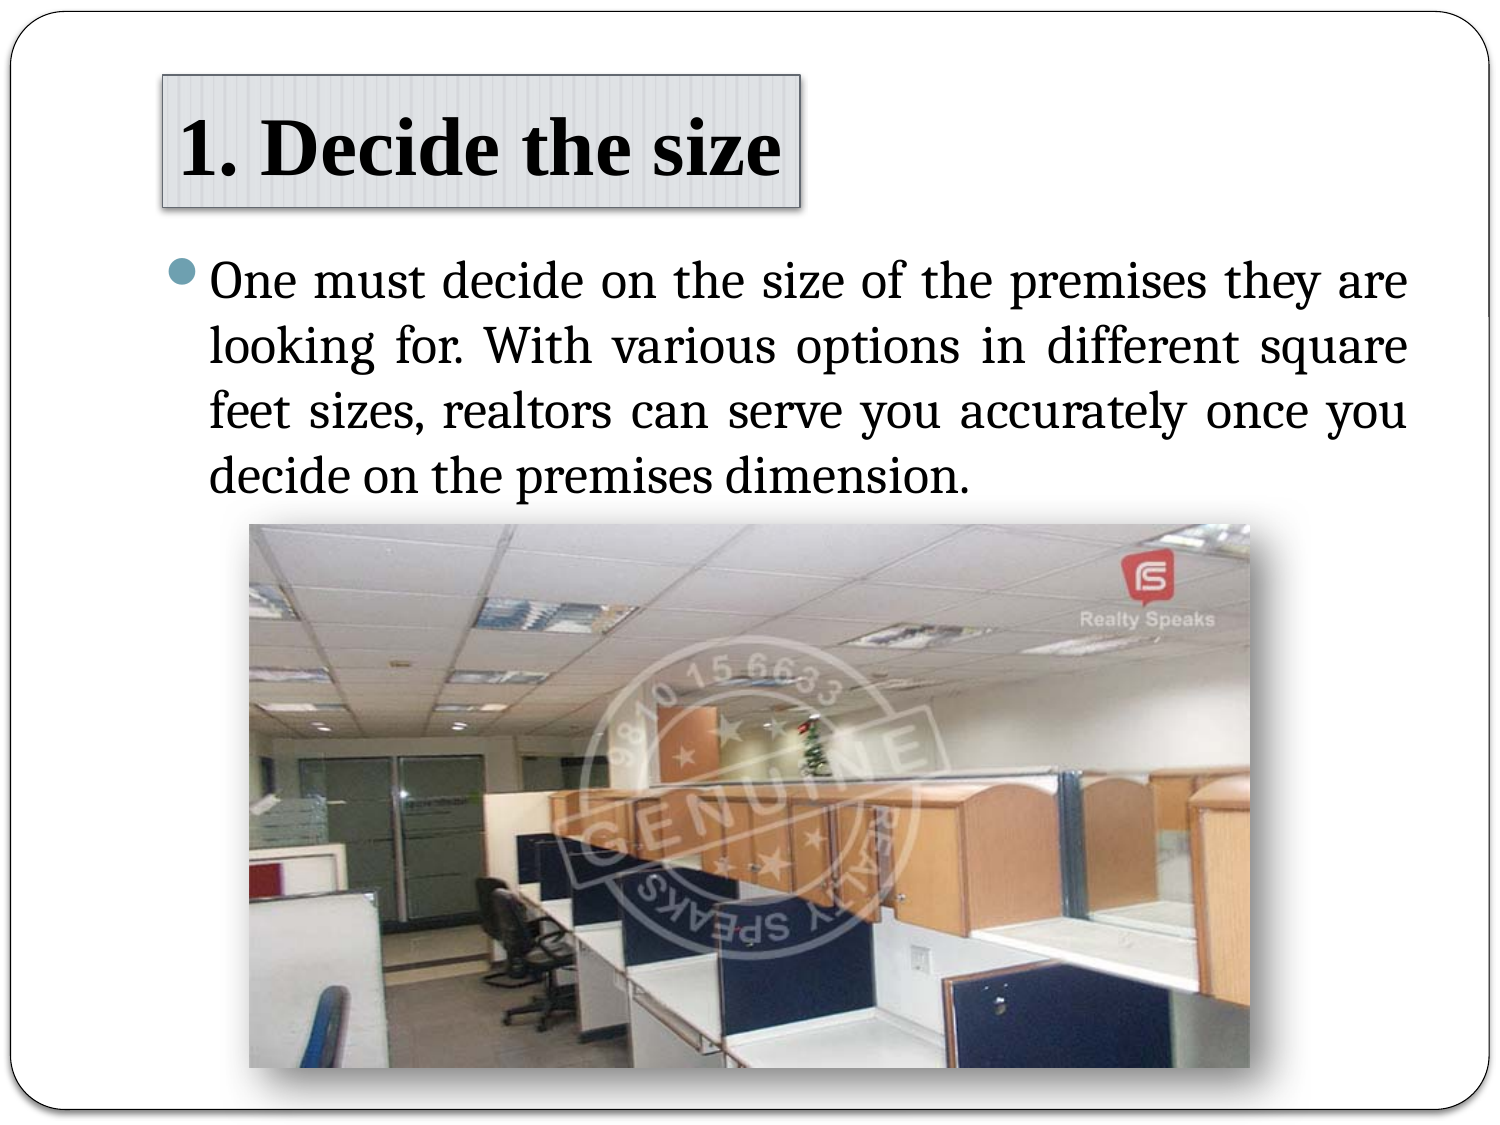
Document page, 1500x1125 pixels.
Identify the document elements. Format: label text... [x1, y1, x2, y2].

list One must decide on the size of the premises they are looking for. With various options in different square feet sizes, realtors can serve you accurately once you decide on the premises dimension. [150, 237, 1425, 988]
picture [249, 524, 1251, 1068]
title 1. Decide the size [162, 74, 801, 208]
